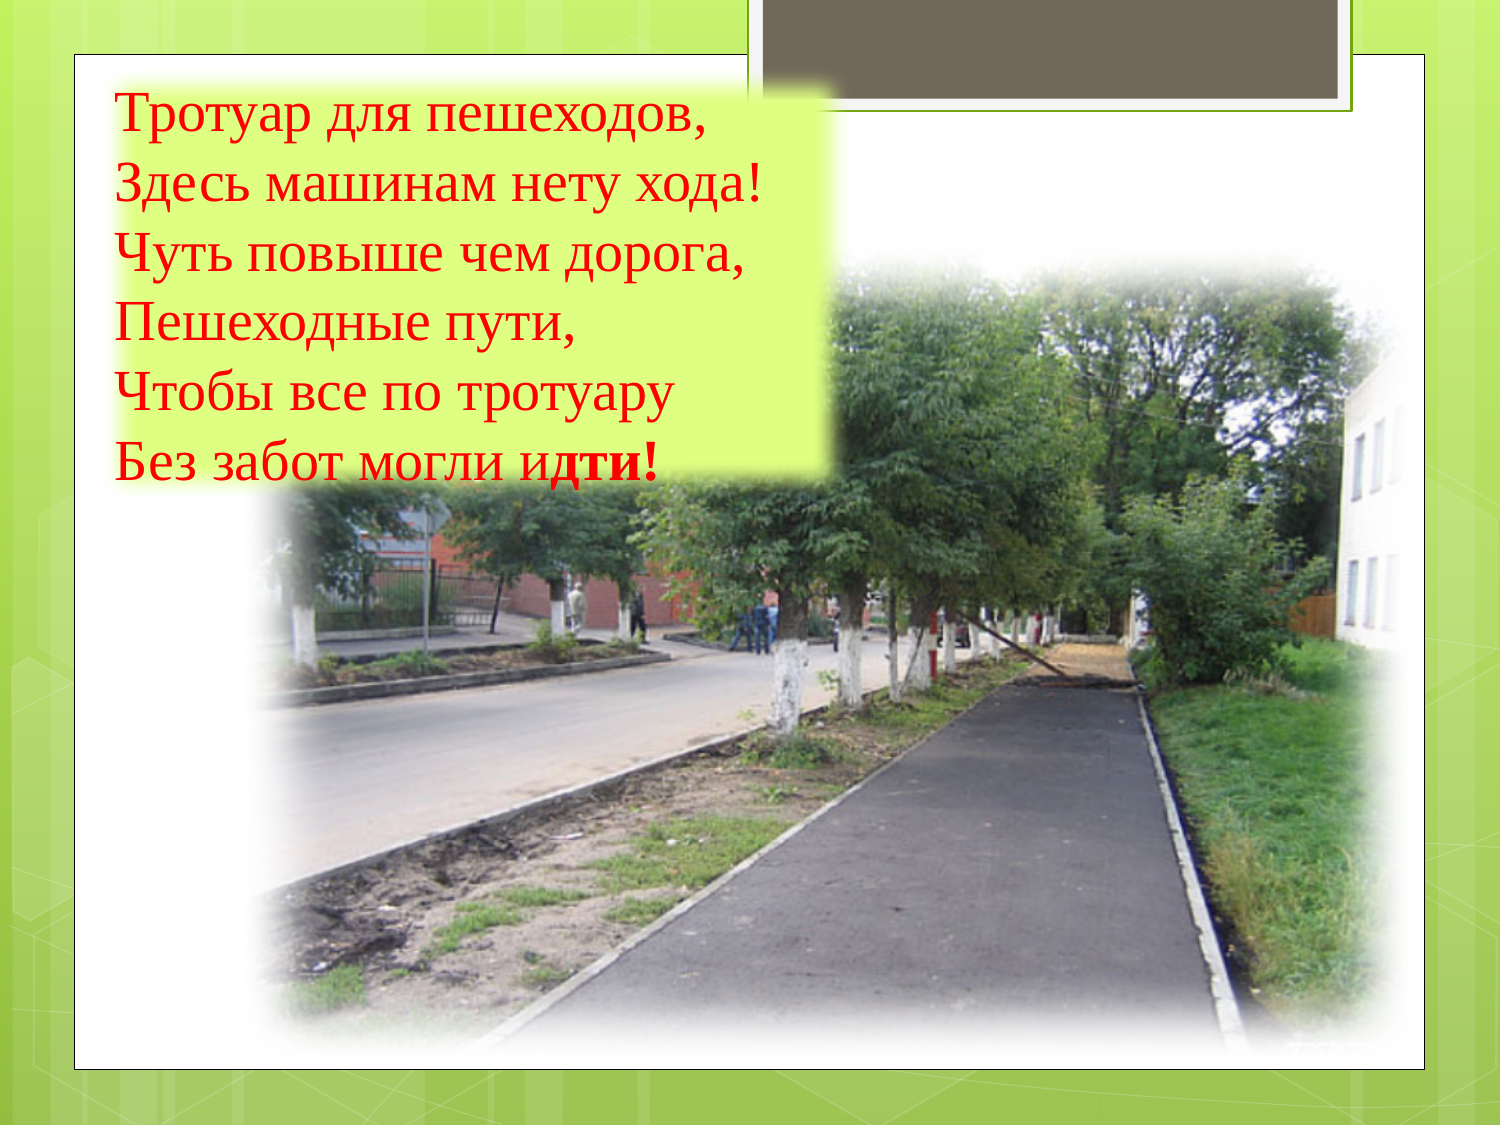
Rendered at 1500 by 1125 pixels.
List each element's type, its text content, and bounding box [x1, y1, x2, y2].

picture [241, 243, 1415, 1062]
text_box Тротуар для пешеходов, Здесь машинам нету хода! Чуть повыше чем дорога, Пешеходные пути, Чтобы все по тротуару Без забот могли идти! [136, 100, 819, 467]
